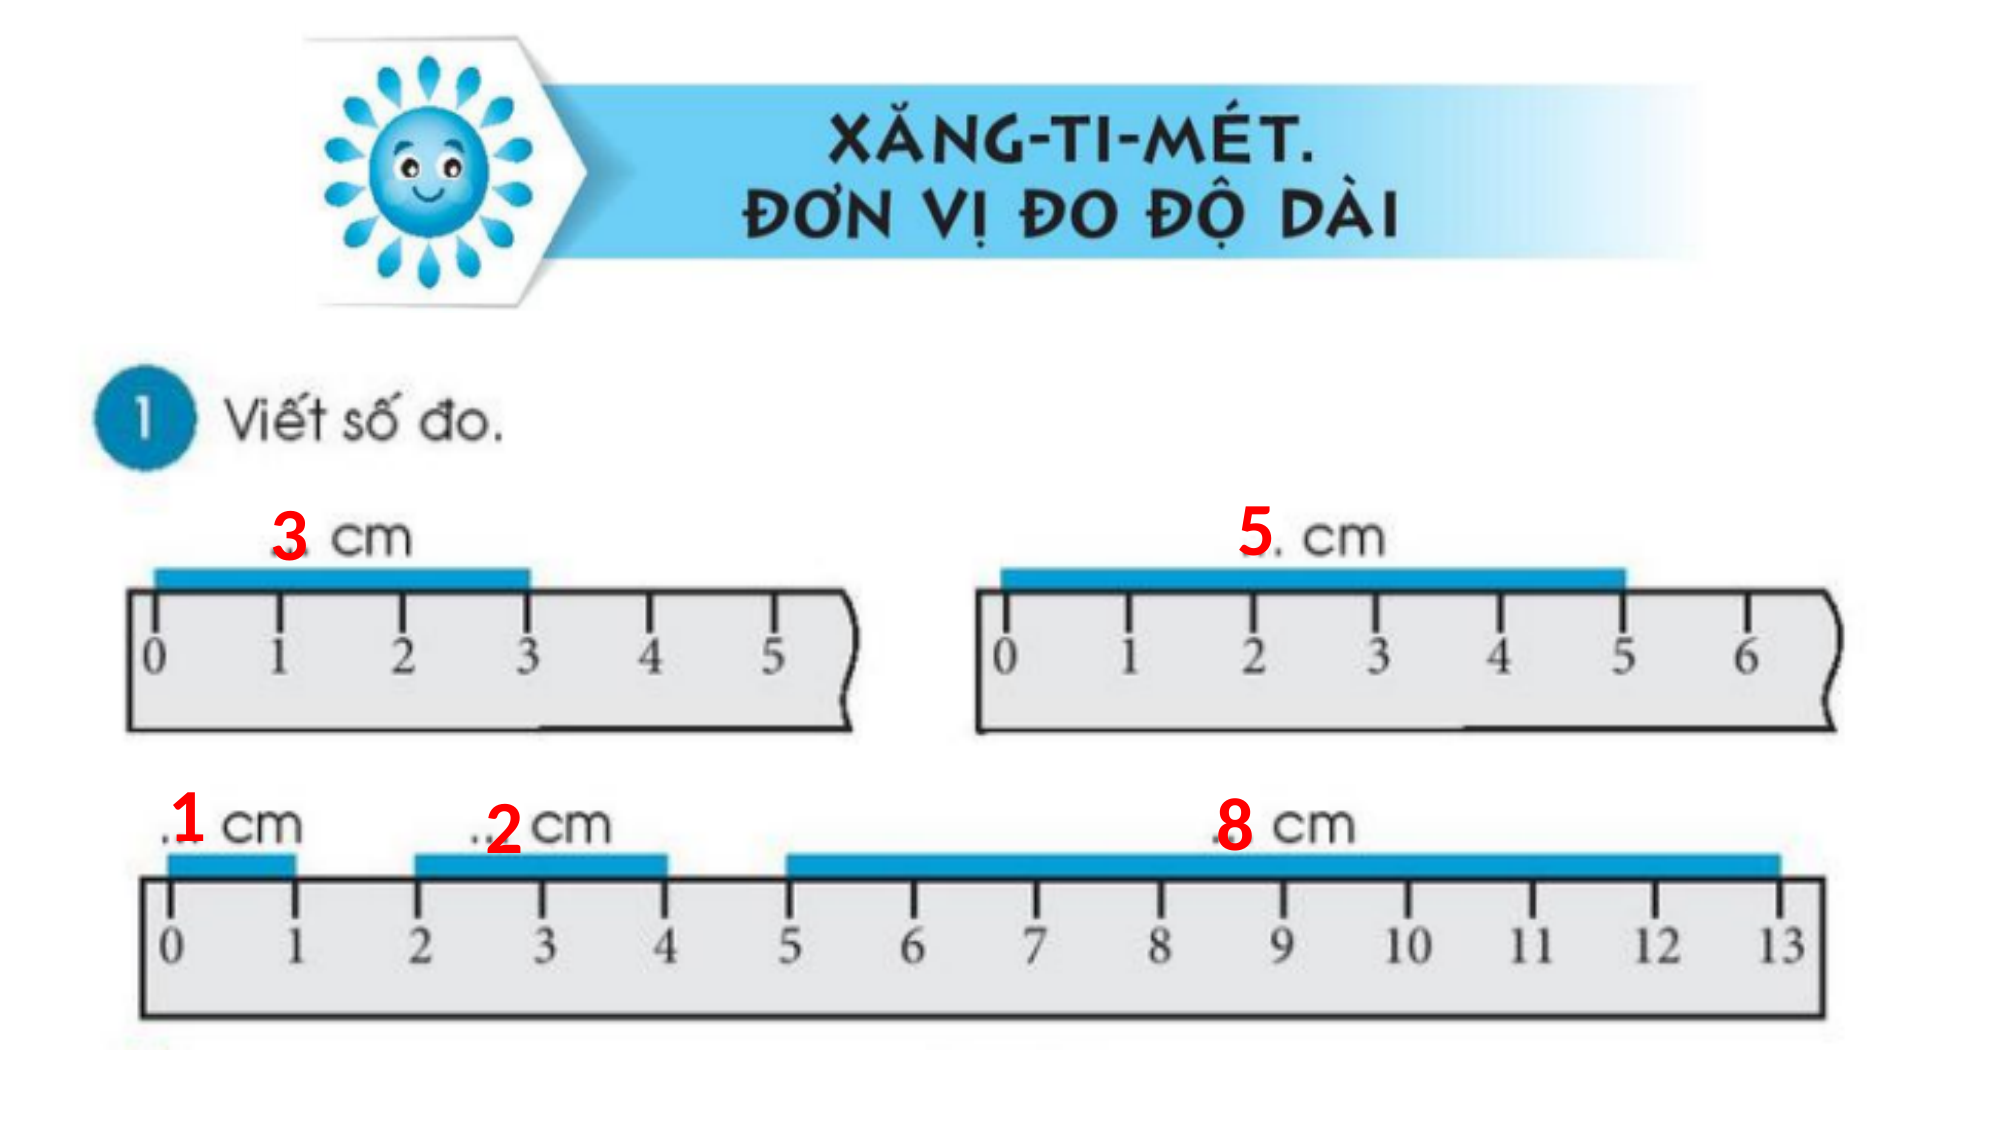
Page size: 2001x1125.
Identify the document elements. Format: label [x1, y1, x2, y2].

picture [294, 23, 1756, 313]
picture [59, 343, 1888, 1050]
